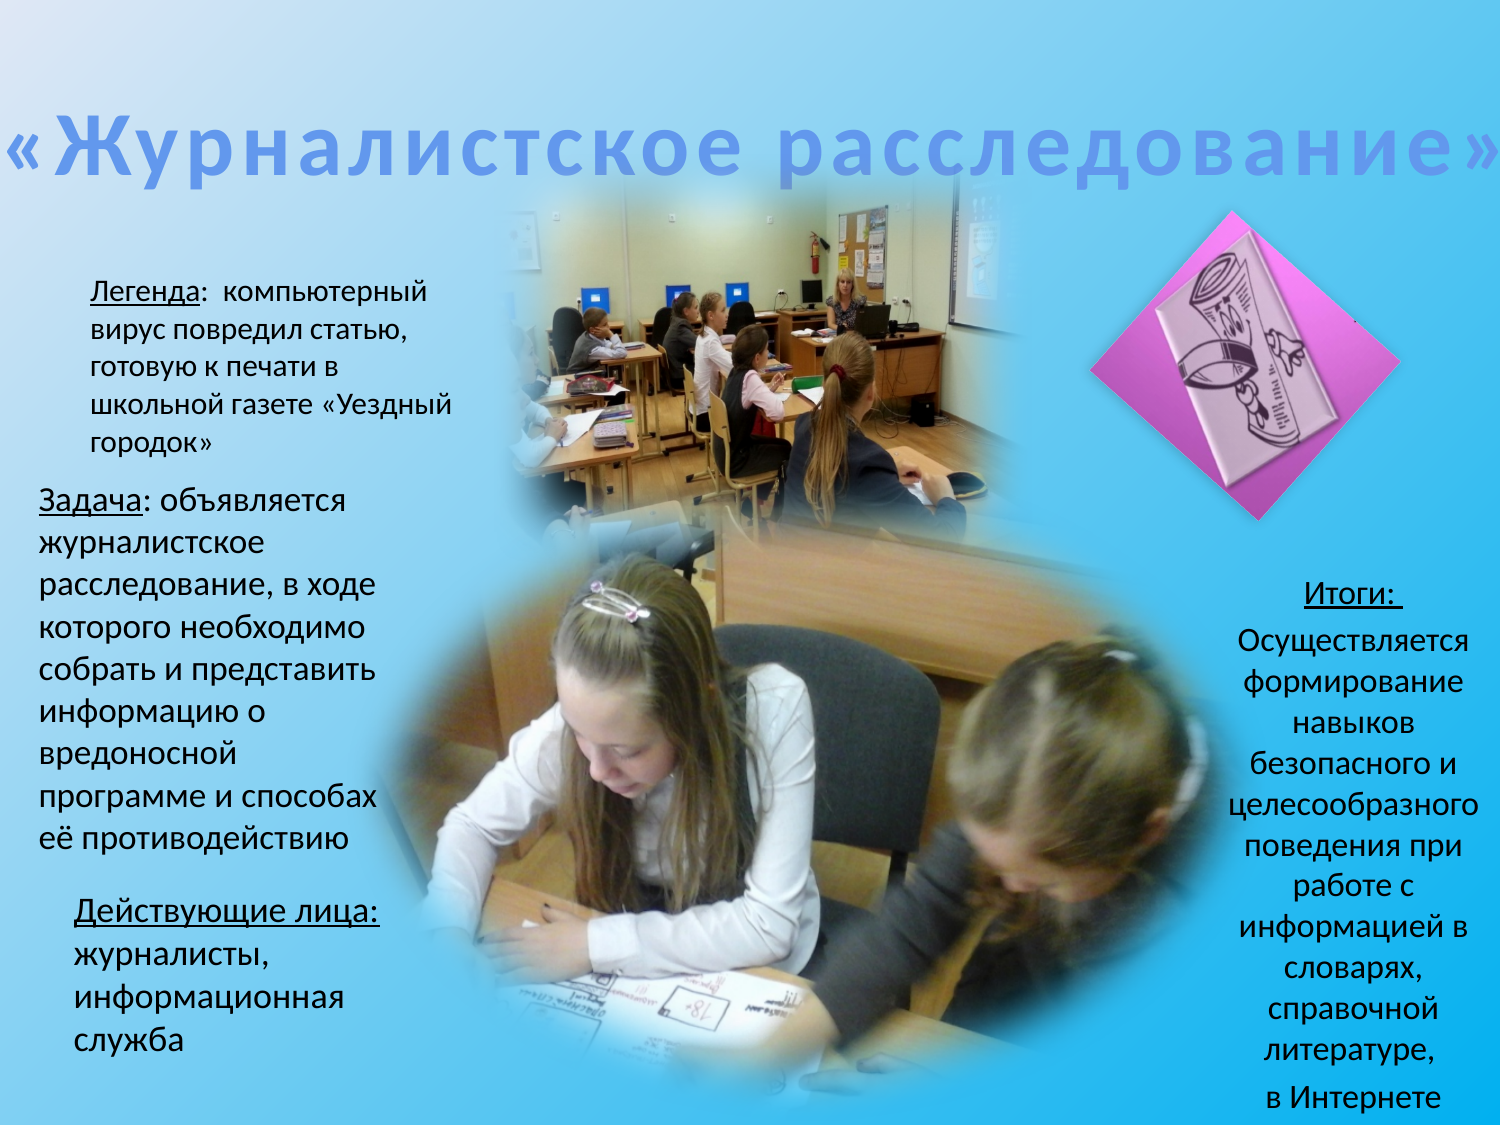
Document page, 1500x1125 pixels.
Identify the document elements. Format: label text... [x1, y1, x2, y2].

text_box Действующие лица: журналисты, информационная служба [58, 878, 334, 1067]
text_box Задача: объявляется журналистское расследование, в ходе которого необходимо собрать и представить информацию о вредоносной программе и способах её противодействию [23, 468, 334, 868]
picture [339, 152, 1400, 1125]
text_box Легенда: компьютерный вирус повредил статью, готовую к печати в школьной газете «Уездный городок» [74, 262, 486, 468]
text_box Итоги: Осуществляется формирование навыков безопасного и целесообразного поведения при работе с информацией в словарях, справочной литературе, в Интернете [1282, 562, 1500, 1125]
title «Журналистское расследование» [0, 45, 1500, 233]
